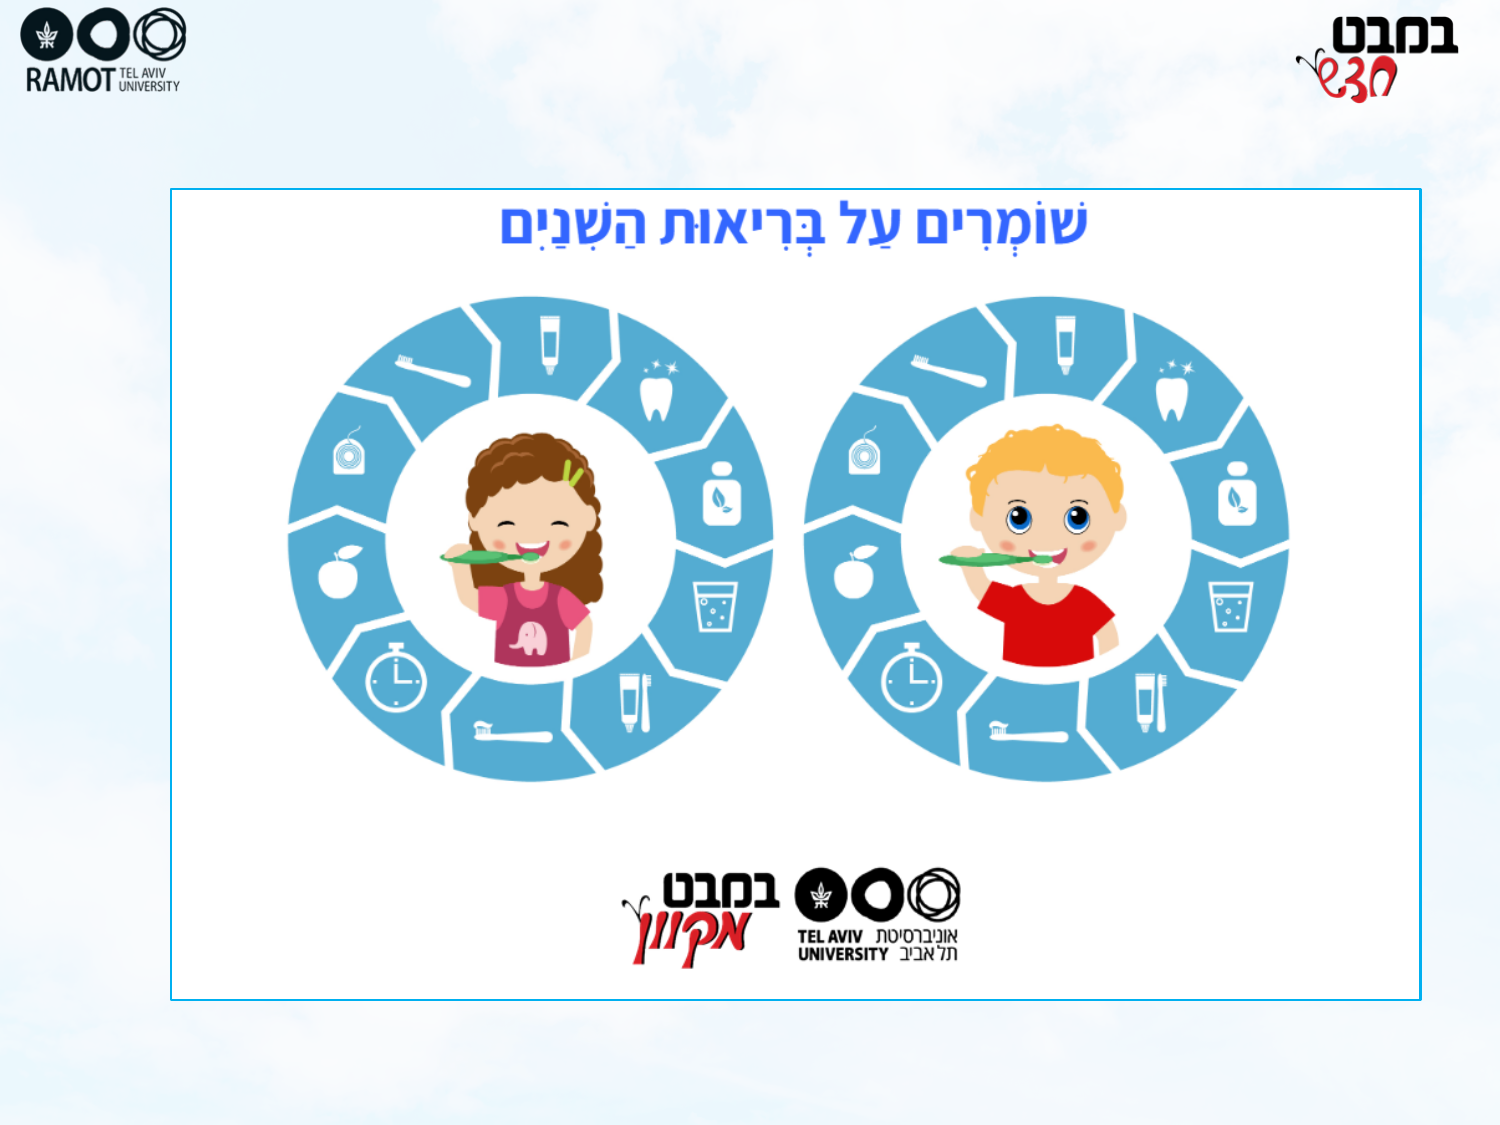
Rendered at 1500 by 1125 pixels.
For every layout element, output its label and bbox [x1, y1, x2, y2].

picture [1295, 16, 1459, 104]
picture [12, 0, 195, 101]
picture [173, 191, 1418, 998]
